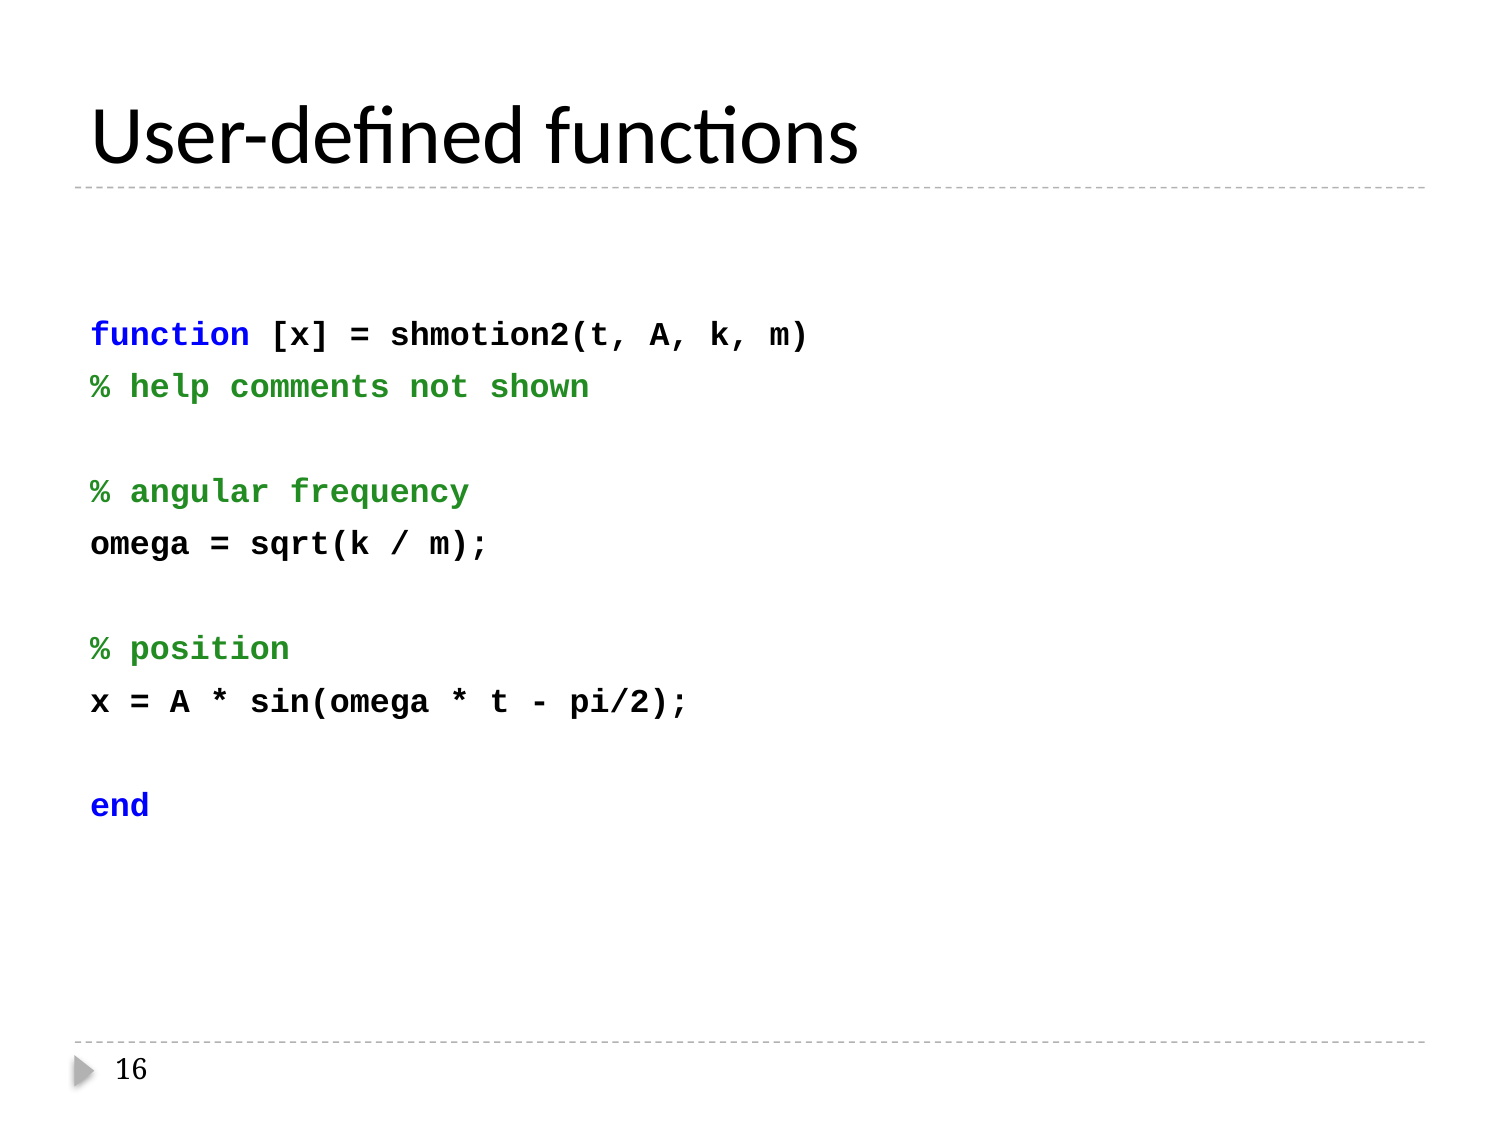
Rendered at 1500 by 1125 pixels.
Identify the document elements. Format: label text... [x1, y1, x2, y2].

slide_number 16 [100, 1042, 426, 1103]
title User-defined functions [74, 24, 1426, 188]
list function [x] = shmotion2(t, A, k, m) % help comments not shown % angular frequency omega = sqrt(k / m); % position x = A * sin(omega * t - pi/2); end [74, 199, 1426, 1011]
